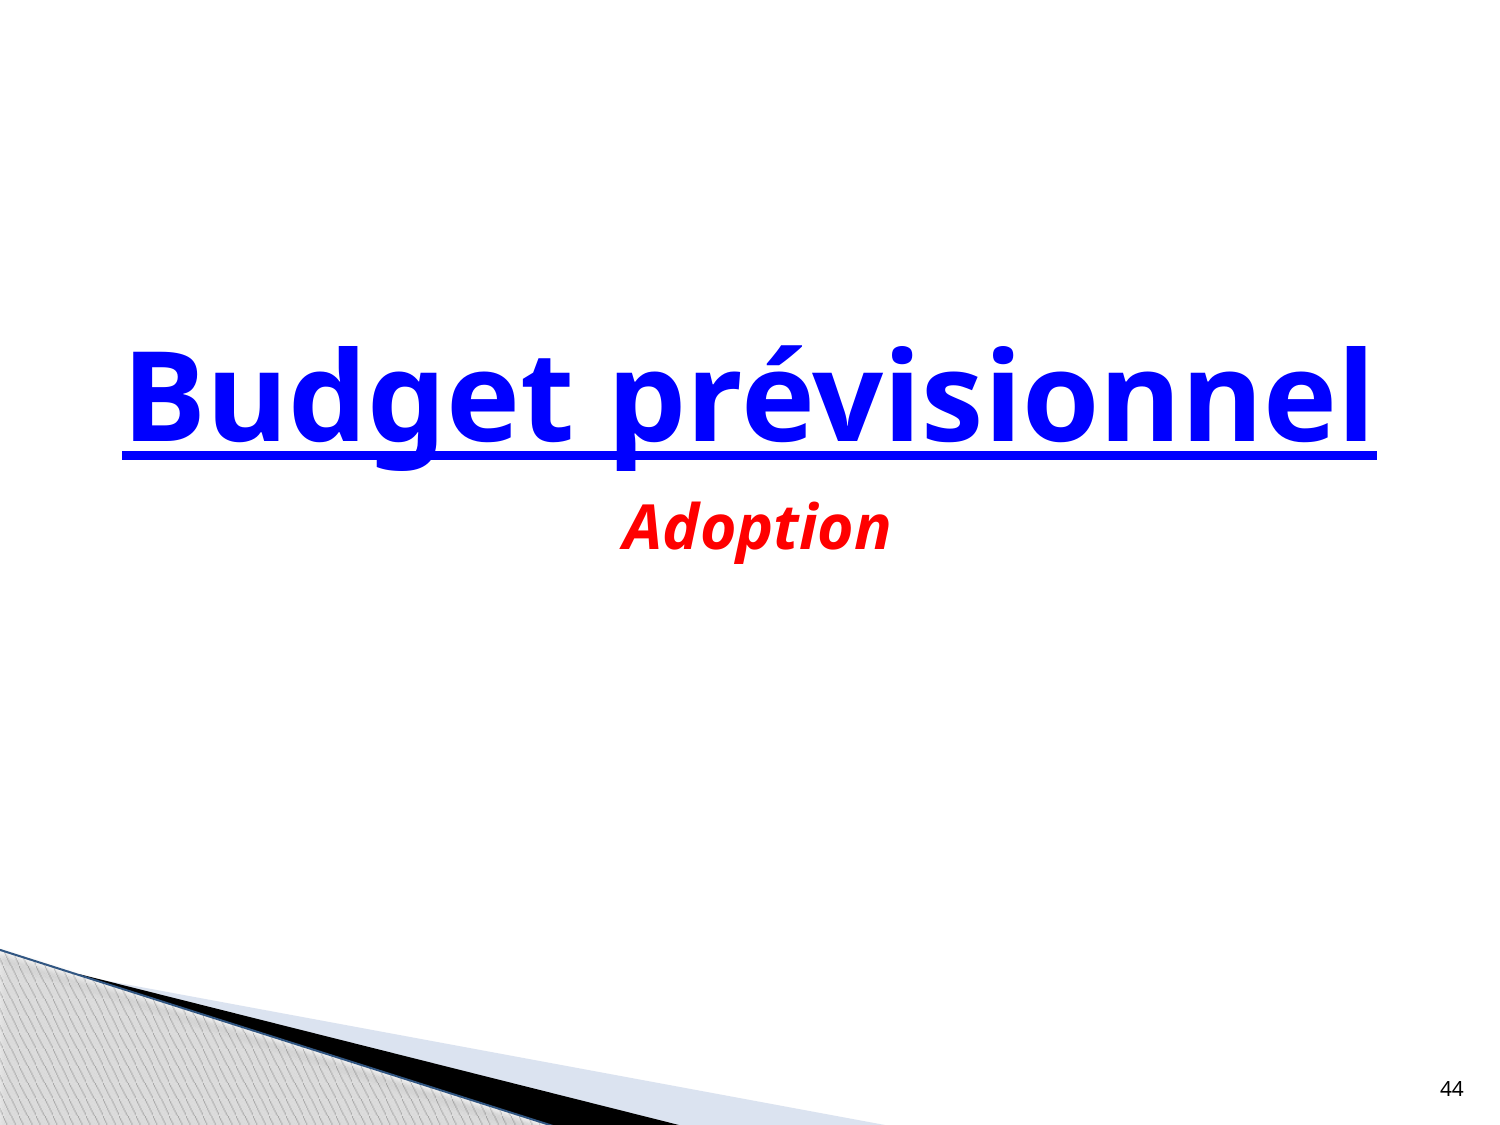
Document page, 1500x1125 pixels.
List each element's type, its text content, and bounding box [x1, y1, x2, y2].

slide_number 44 [1418, 1051, 1479, 1112]
title Budget prévisionnel Adoption [75, 45, 1425, 835]
